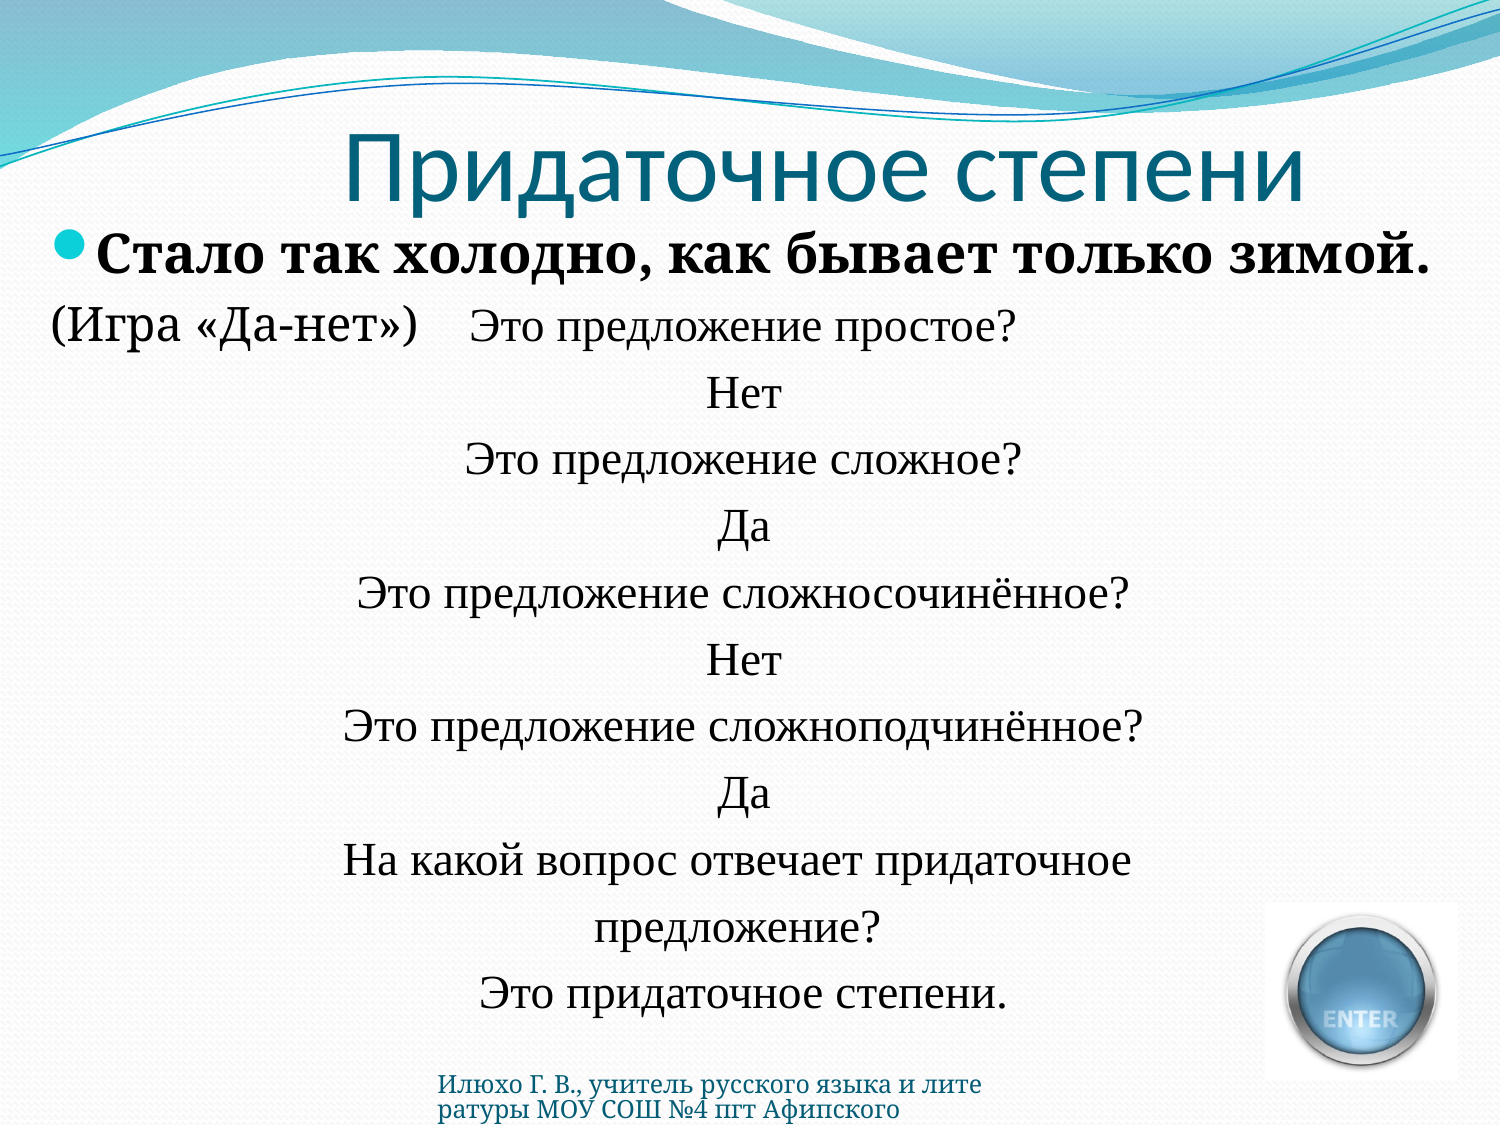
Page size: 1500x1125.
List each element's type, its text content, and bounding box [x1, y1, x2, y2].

picture [1265, 902, 1458, 1080]
title Придаточное степени [150, 35, 1500, 223]
footer Илюхо Г. В., учитель русского языка и литературы МОУ СОШ №4 пгт Афипского [437, 1042, 988, 1103]
list Стало так холодно, как бывает только зимой. (Игра «Да-нет») Это предложение простое? Нет Это предложение сложное? Да Это предложение сложносочинённое? Нет Это предложение сложноподчинённое? Да На какой вопрос отвечает придаточное предложение? Это придаточное степени. [35, 210, 1454, 1055]
